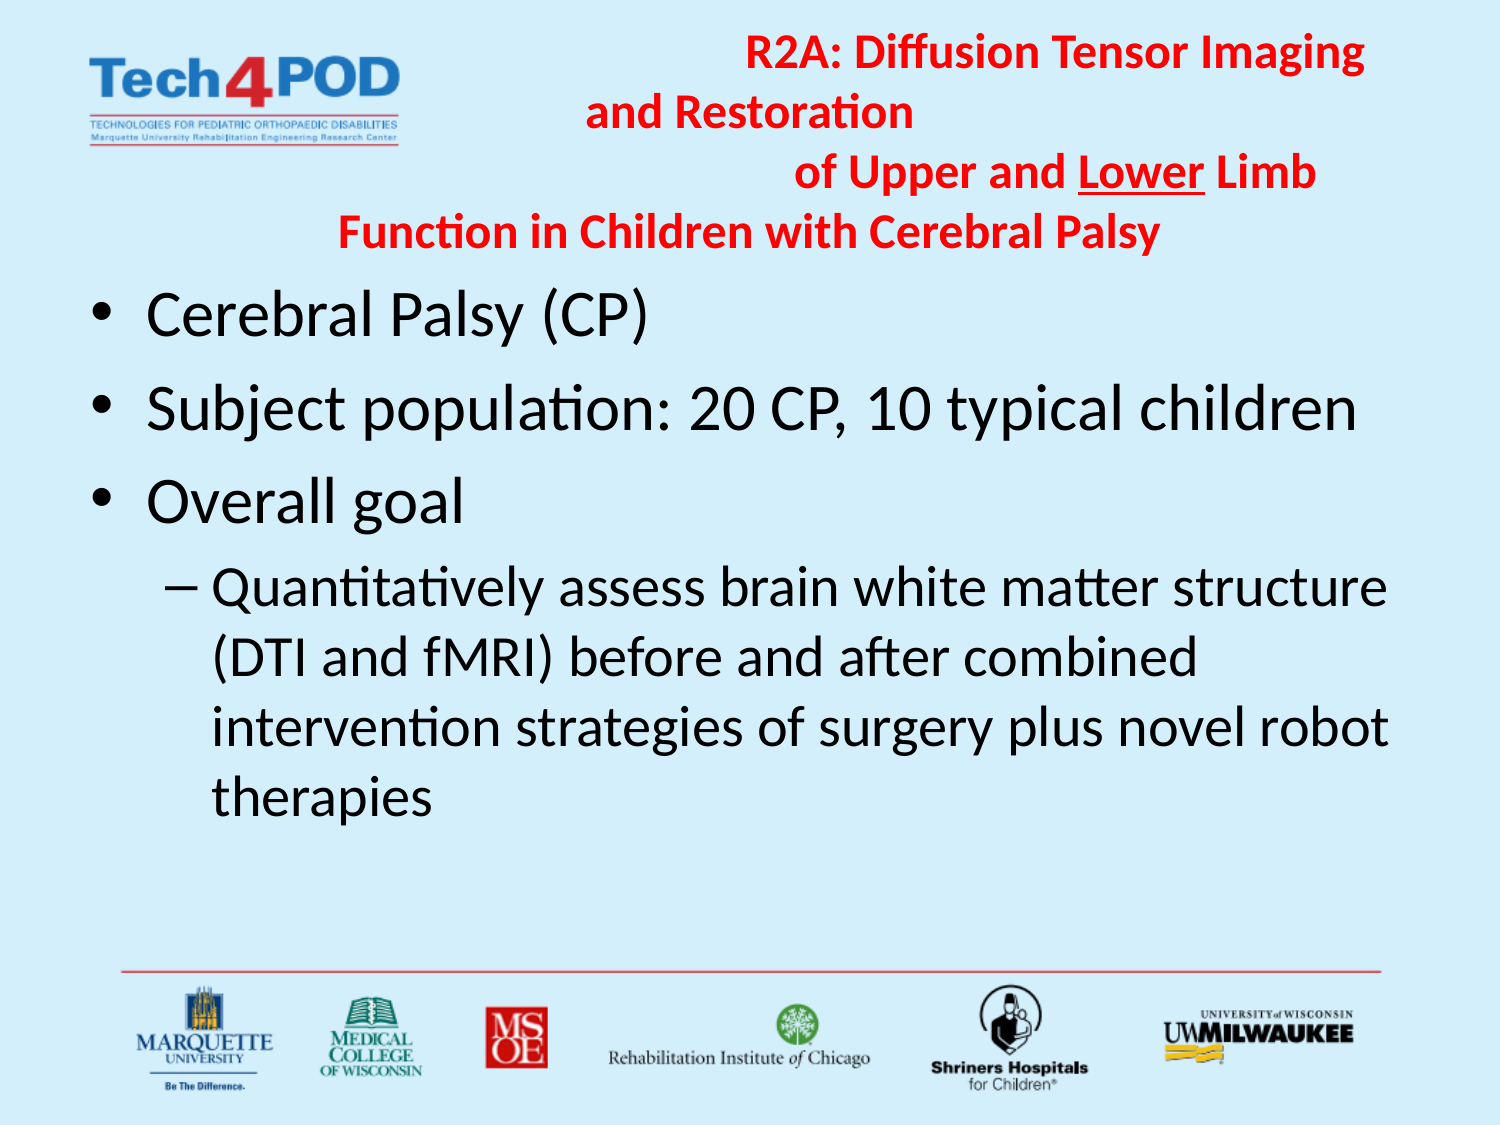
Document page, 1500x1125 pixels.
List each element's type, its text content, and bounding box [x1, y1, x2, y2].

title R2A: Diffusion Tensor Imaging and Restoration of Upper and Lower Limb Function in Children with Cerebral Palsy [75, 45, 1425, 233]
list Cerebral Palsy (CP) Subject population: 20 CP, 10 typical children Overall goal Quantitatively assess brain white matter structure (DTI and fMRI) before and after combined intervention strategies of surgery plus novel robot therapies [75, 262, 1425, 1005]
